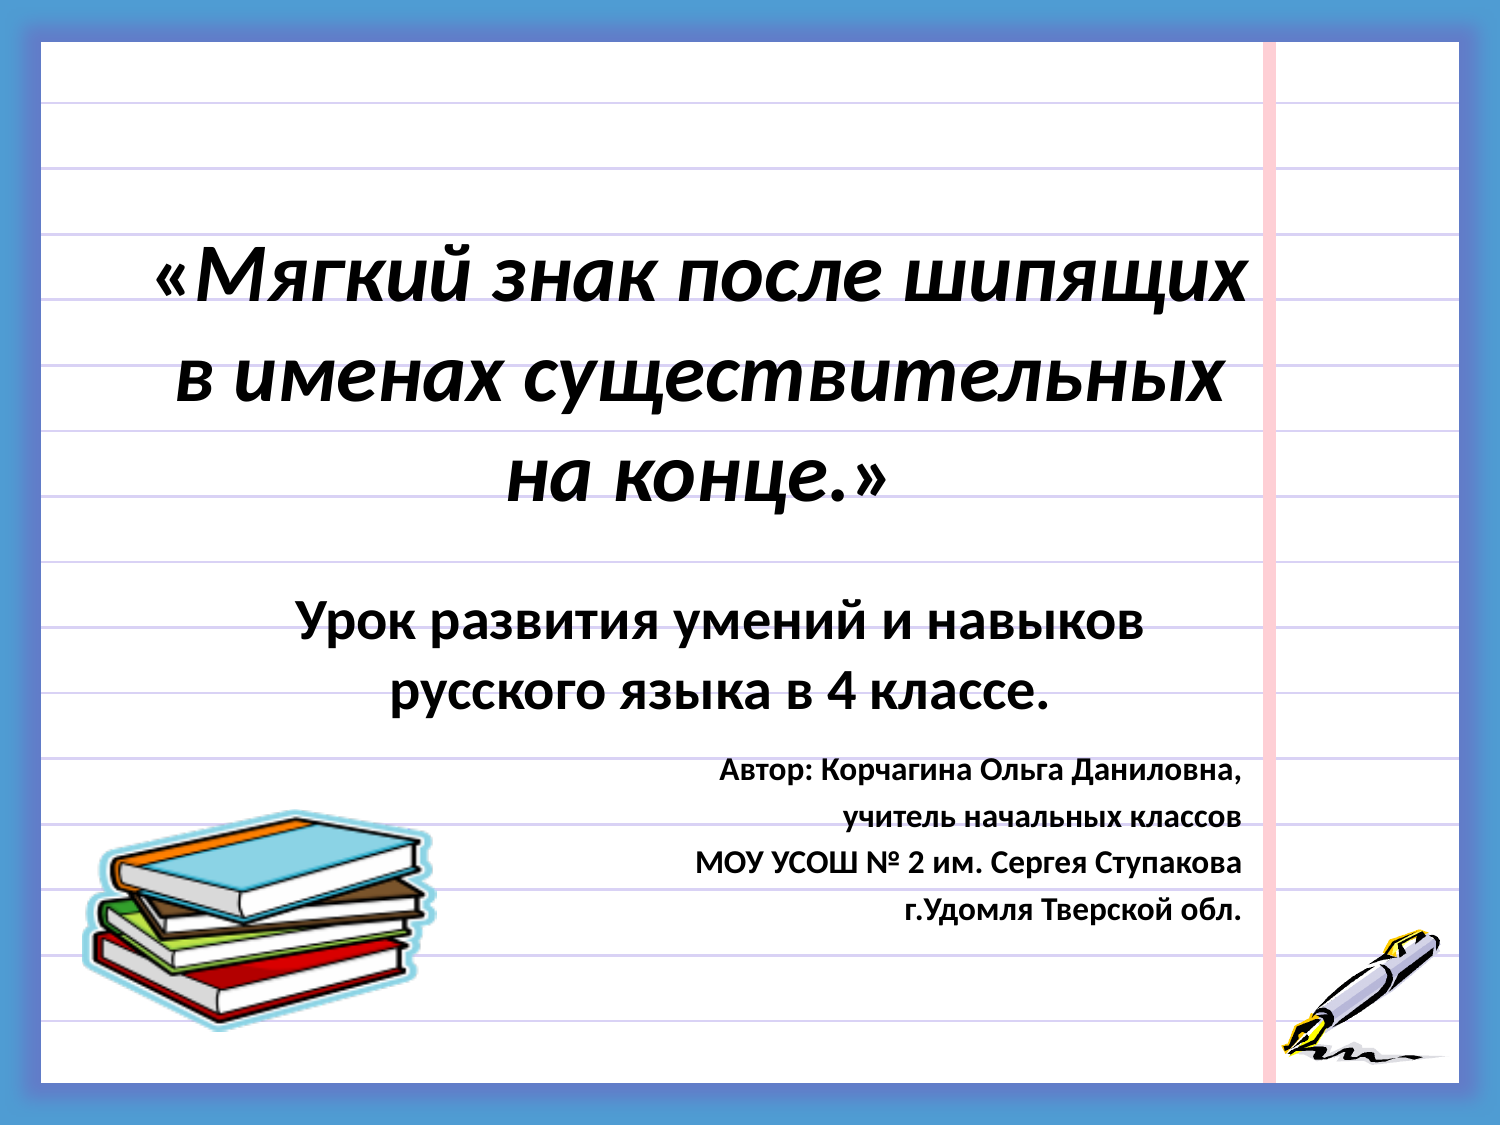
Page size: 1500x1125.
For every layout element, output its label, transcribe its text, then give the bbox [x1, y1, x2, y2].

text_box Урок развития умений и навыков русского языка в 4 классе. [234, 574, 1207, 729]
text_box Автор: Корчагина Ольга Даниловна, учитель начальных классов МОУ УСОШ № 2 им. Сергея Ступакова г.Удомля Тверской обл. [590, 739, 1258, 941]
text_box «Мягкий знак после шипящих в именах существительных на конце.» [127, 210, 1273, 526]
picture [41, 42, 1459, 1083]
